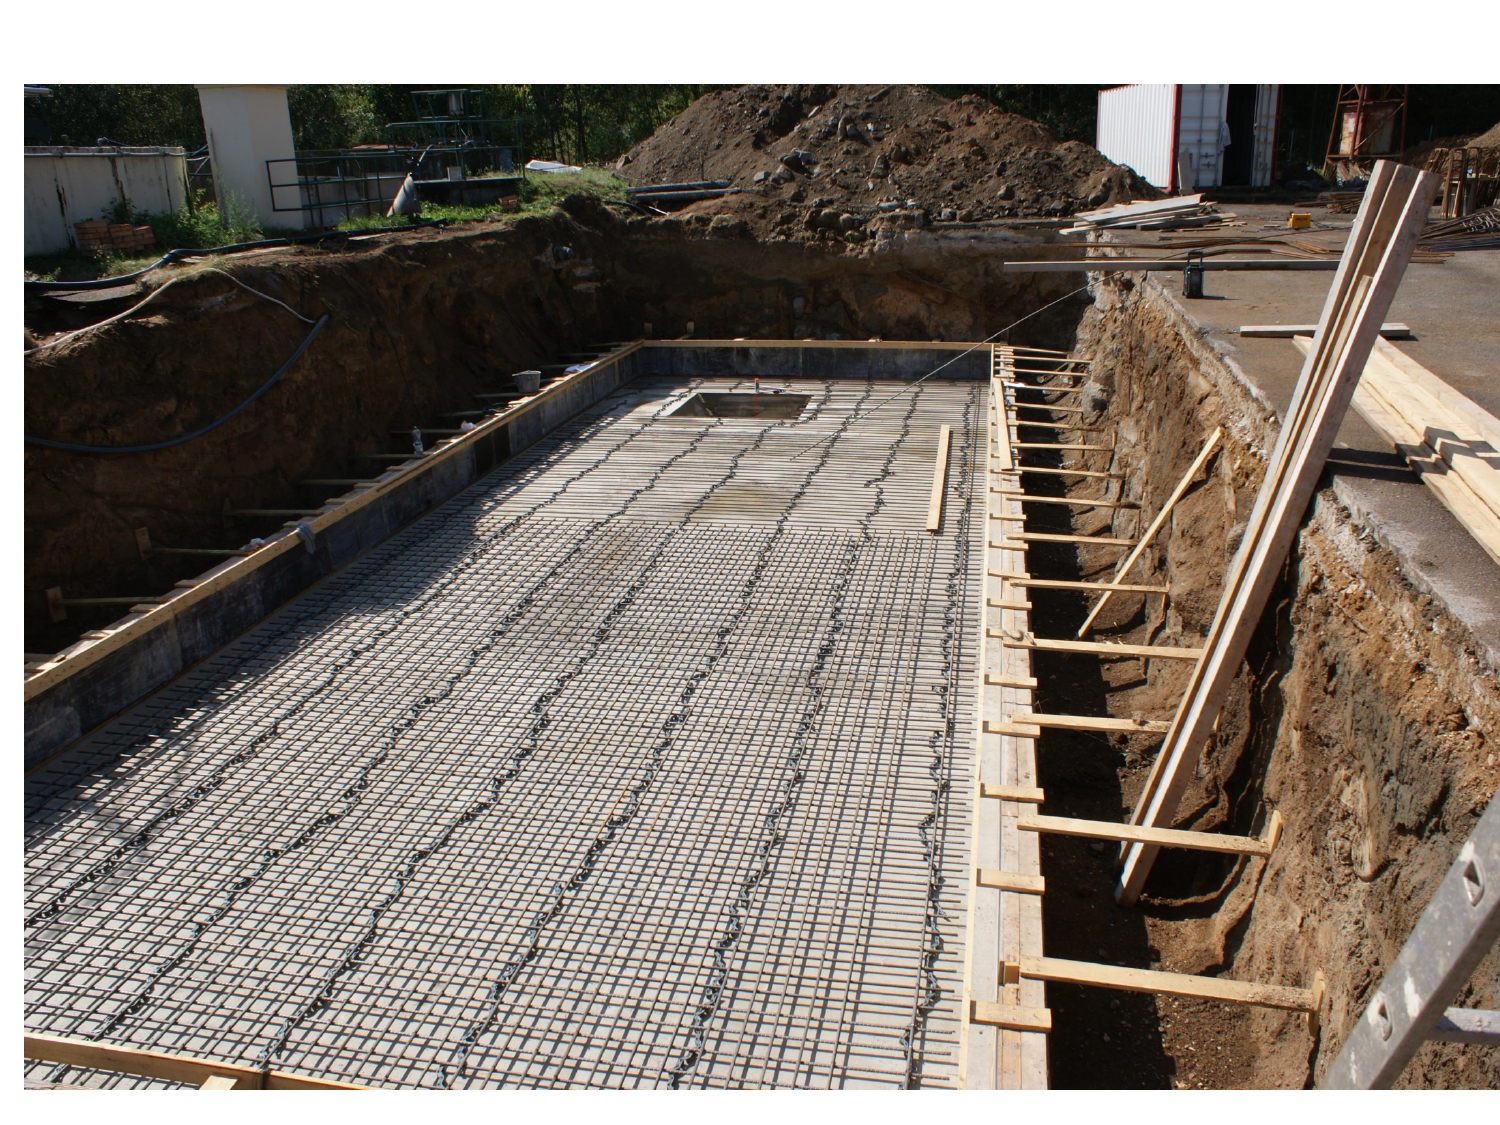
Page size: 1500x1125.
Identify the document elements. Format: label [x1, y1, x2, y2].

picture [24, 84, 1500, 1090]
